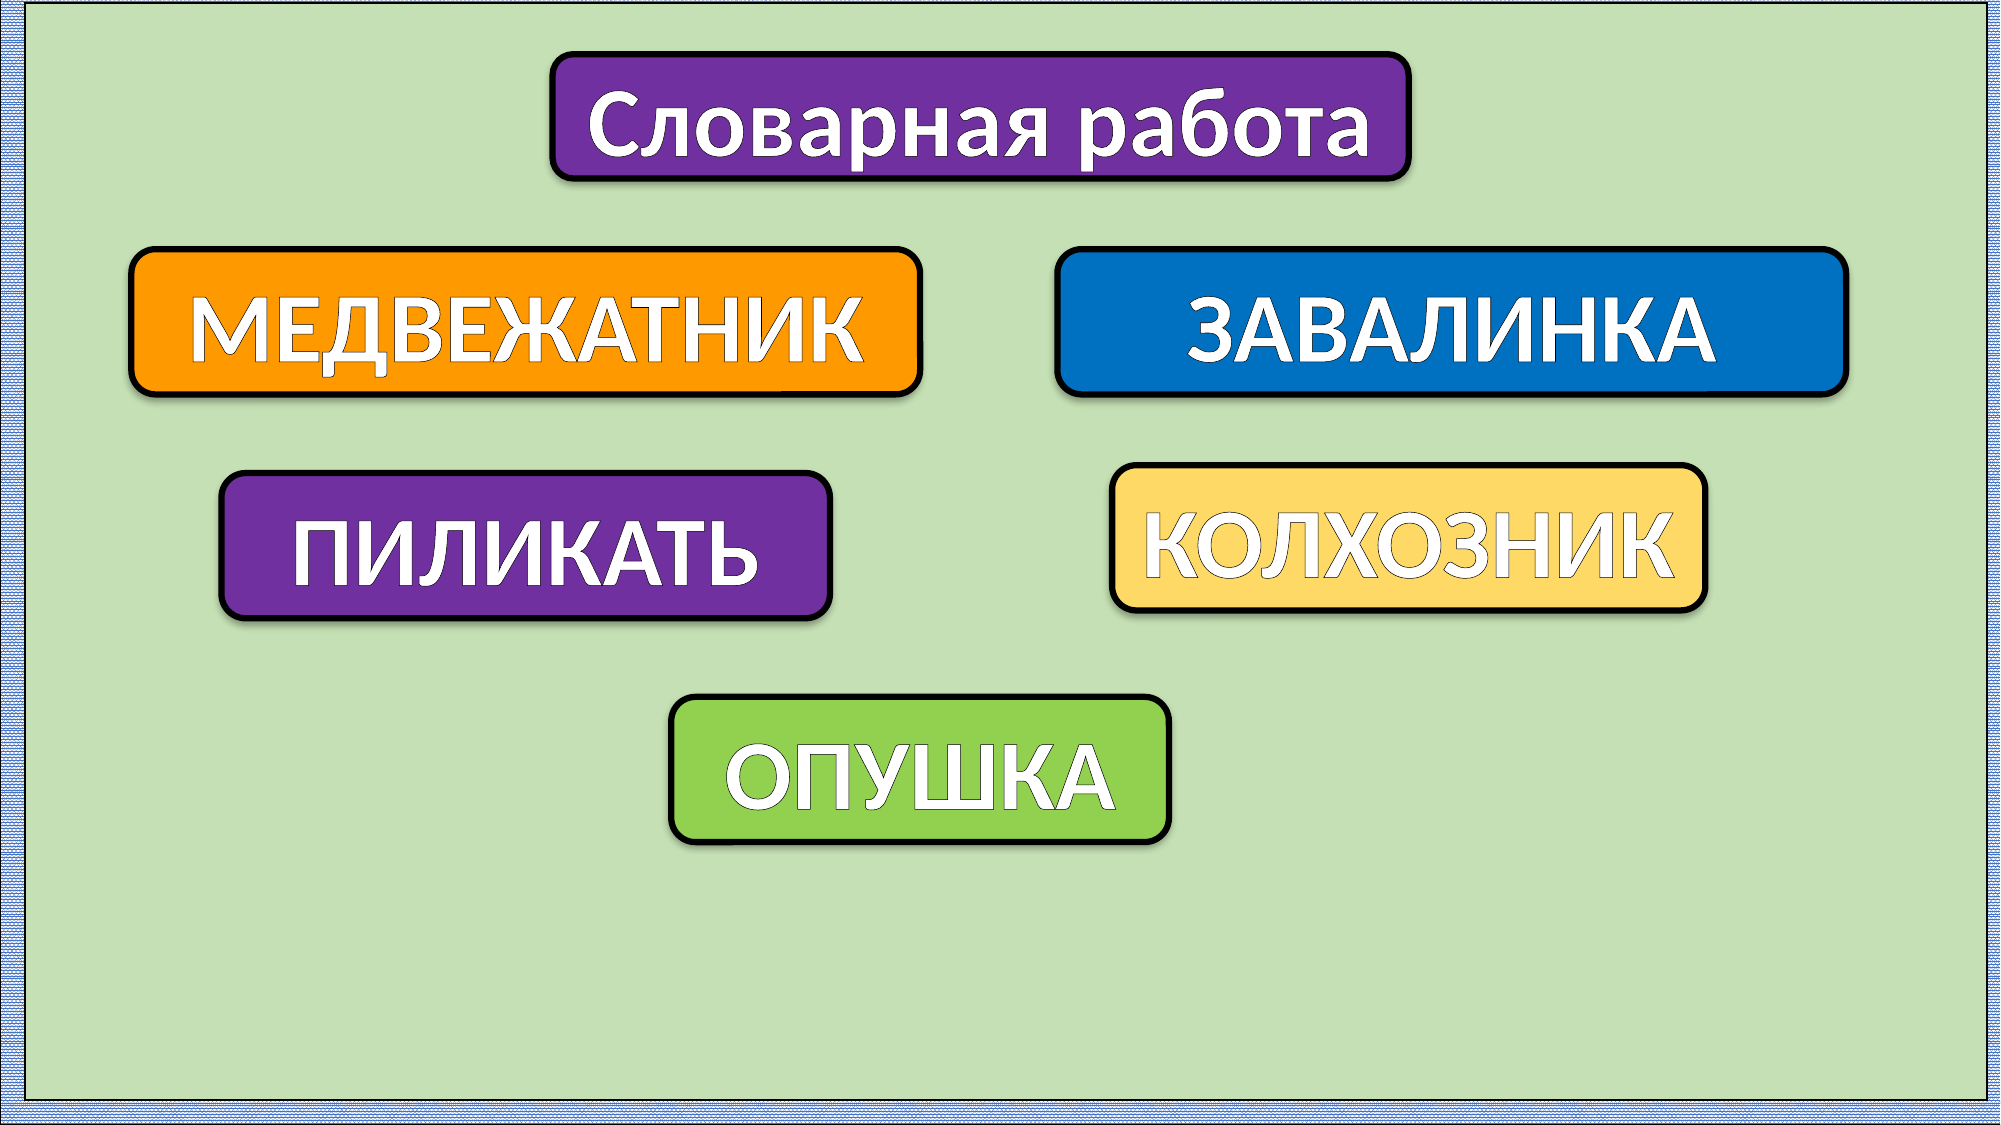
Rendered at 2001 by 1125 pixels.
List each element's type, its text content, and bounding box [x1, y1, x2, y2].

text_box ОПУШКА [670, 695, 1170, 844]
text_box ЗАВАЛИНКА [1056, 248, 1848, 396]
text_box ПИЛИКАТЬ [220, 471, 831, 620]
text_box Словарная работа [551, 53, 1410, 180]
text_box МЕДВЕЖАТНИК [130, 248, 922, 396]
text_box КОЛХОЗНИК [1111, 464, 1707, 612]
